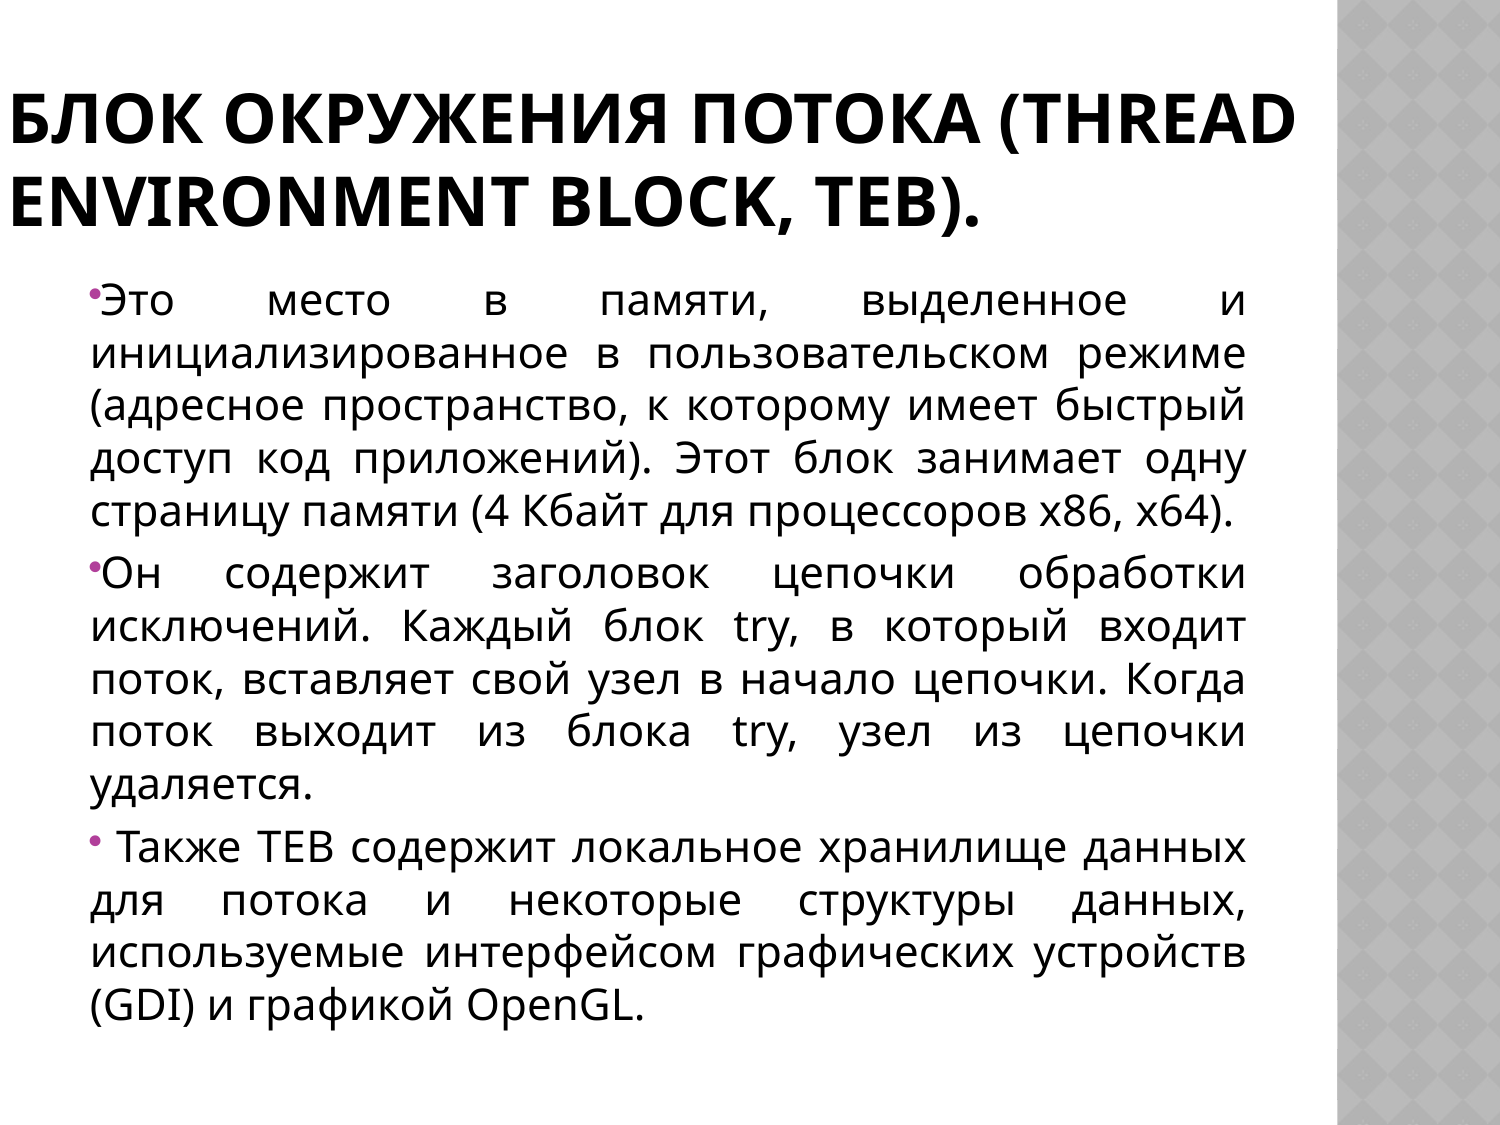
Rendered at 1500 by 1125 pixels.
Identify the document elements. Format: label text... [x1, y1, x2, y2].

title БЛок окружения потока (Thread Environment Block, TEB). [0, 52, 1313, 240]
list Это место в памяти, выделенное и инициализированное в пользовательском режиме (адресное пространство, к которому имеет быстрый доступ код приложений). Этот блок занимает одну страницу памяти (4 Кбайт для процессоров x86, x64). Он содержит заголовок цепочки обработки исключений. Каждый блок try, в который входит поток, вставляет свой узел в начало цепочки. Когда поток выходит из блока try, узел из цепочки удаляется. Также TEB содержит локальное хранилище данных для потока и некоторые структуры данных, используемые интерфейсом графических устройств (GDI) и графикой OpenGL. [75, 264, 1263, 1059]
